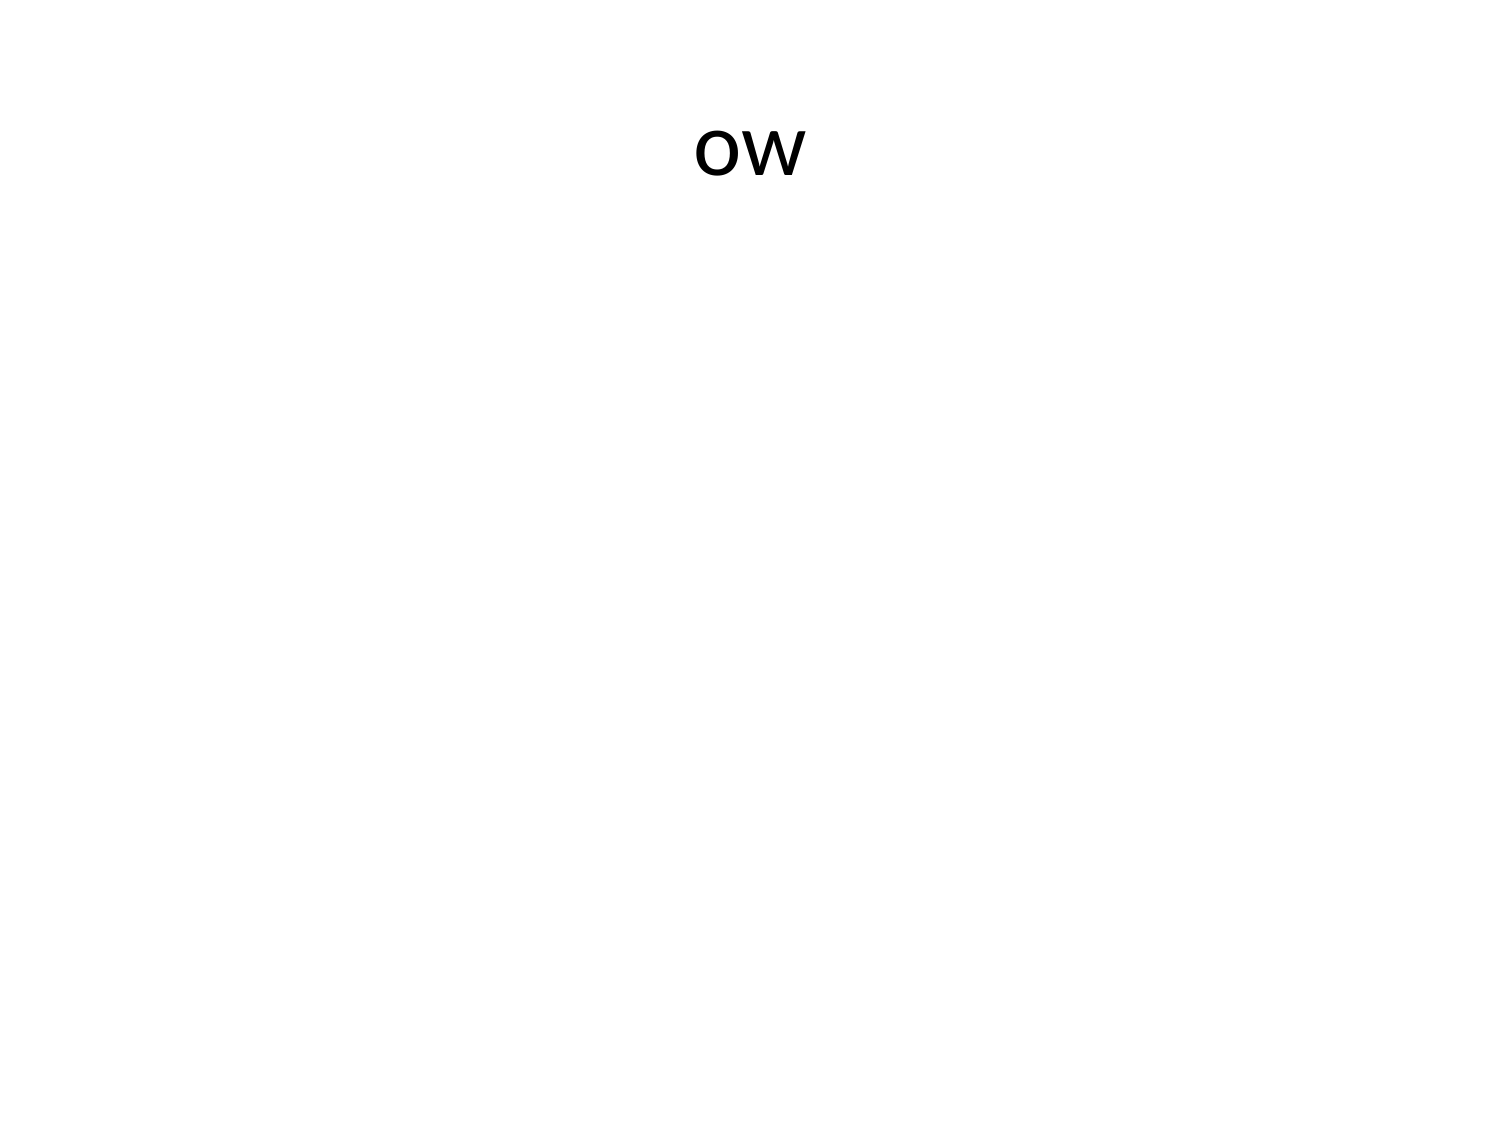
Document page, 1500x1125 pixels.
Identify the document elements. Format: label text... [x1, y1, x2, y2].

title ow [75, 45, 1425, 233]
